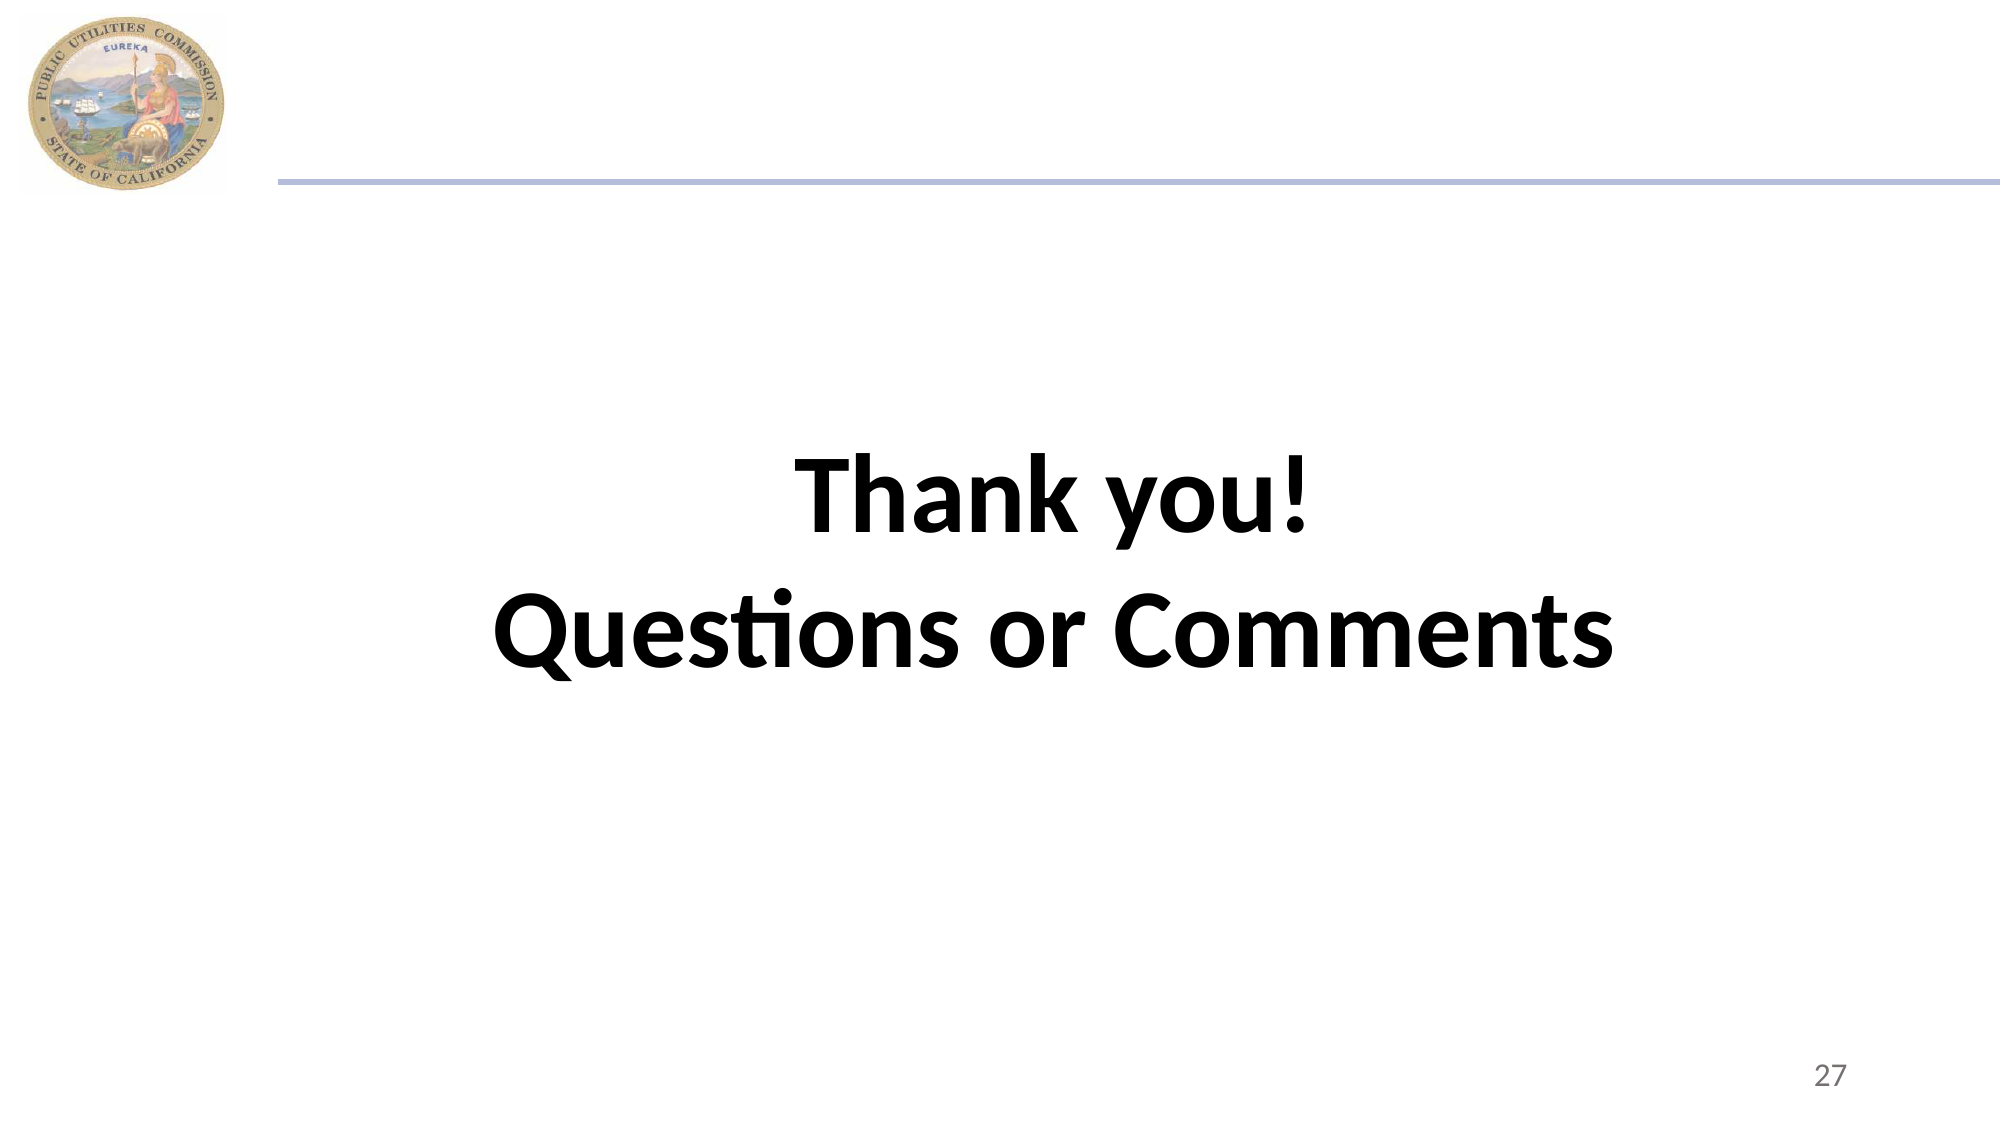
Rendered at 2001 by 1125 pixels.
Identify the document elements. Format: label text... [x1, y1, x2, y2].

text_box Thank you! Questions or Comments [246, 367, 1863, 788]
slide_number 27 [1412, 1042, 1863, 1103]
